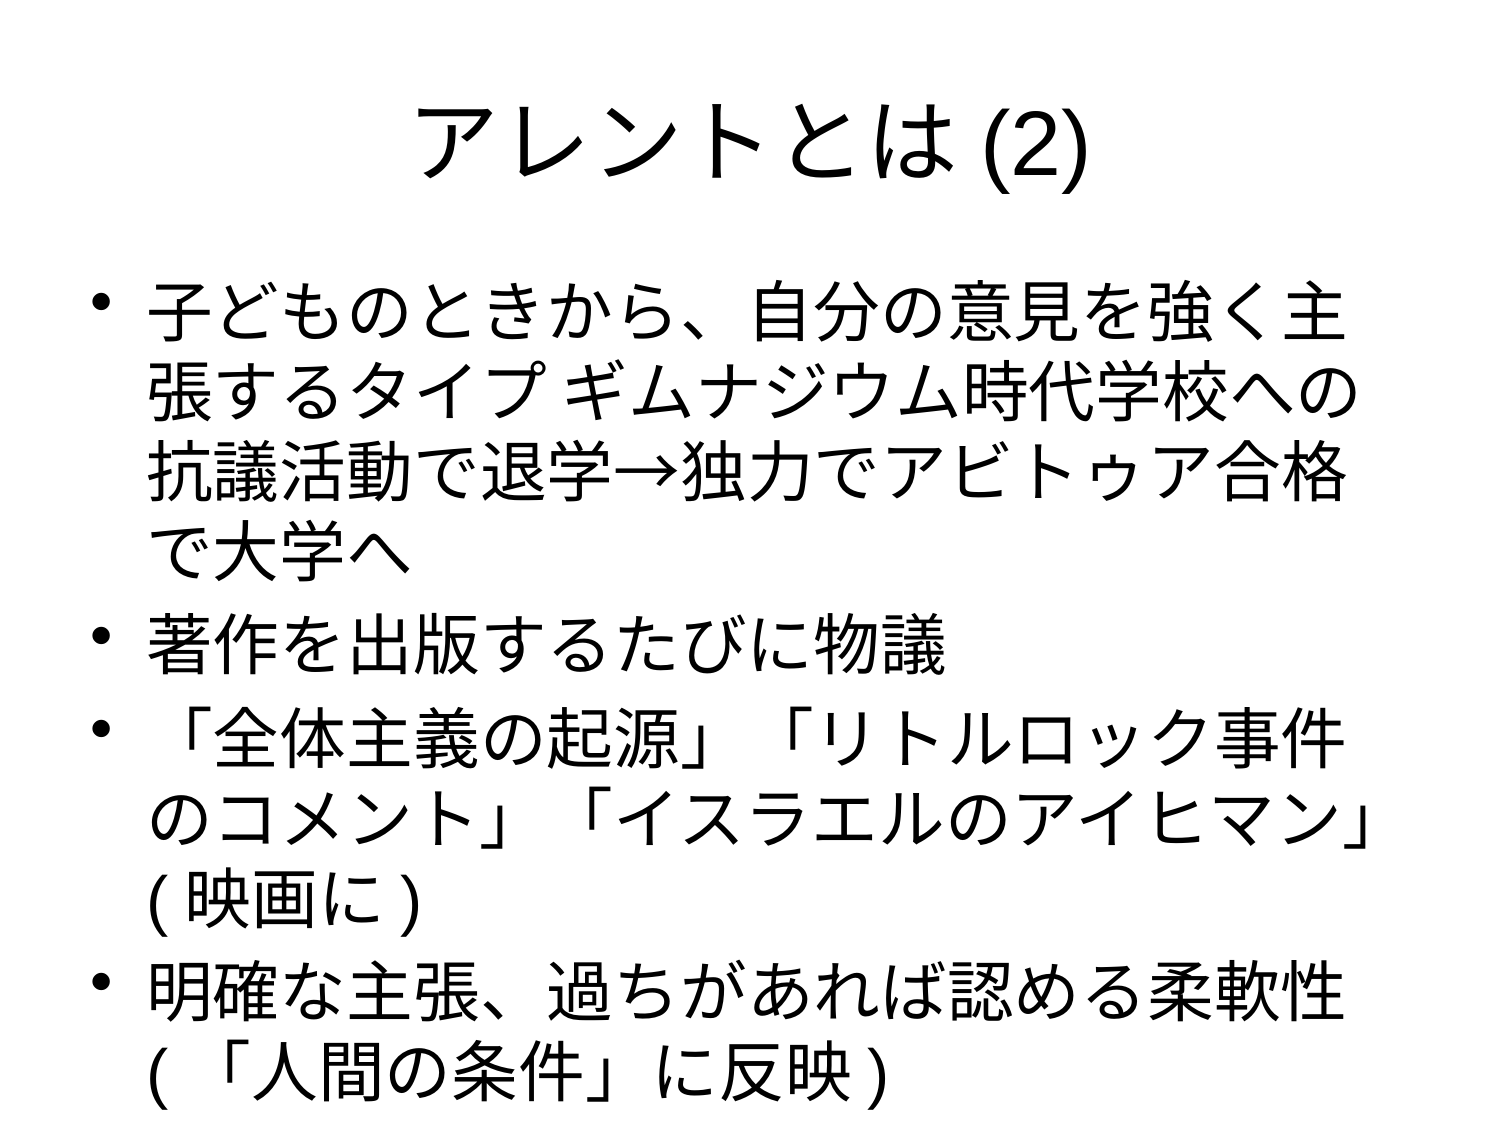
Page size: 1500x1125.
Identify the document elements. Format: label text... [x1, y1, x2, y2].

title アレントとは(2) [75, 45, 1425, 233]
list 子どものときから、自分の意見を強く主張するタイプ ギムナジウム時代学校への抗議活動で退学→独力でアビトゥア合格で大学へ 著作を出版するたびに物議 「全体主義の起源」「リトルロック事件のコメント」「イスラエルのアイヒマン」(映画に) 明確な主張、過ちがあれば認める柔軟性(「人間の条件」に反映) [75, 262, 1425, 1005]
